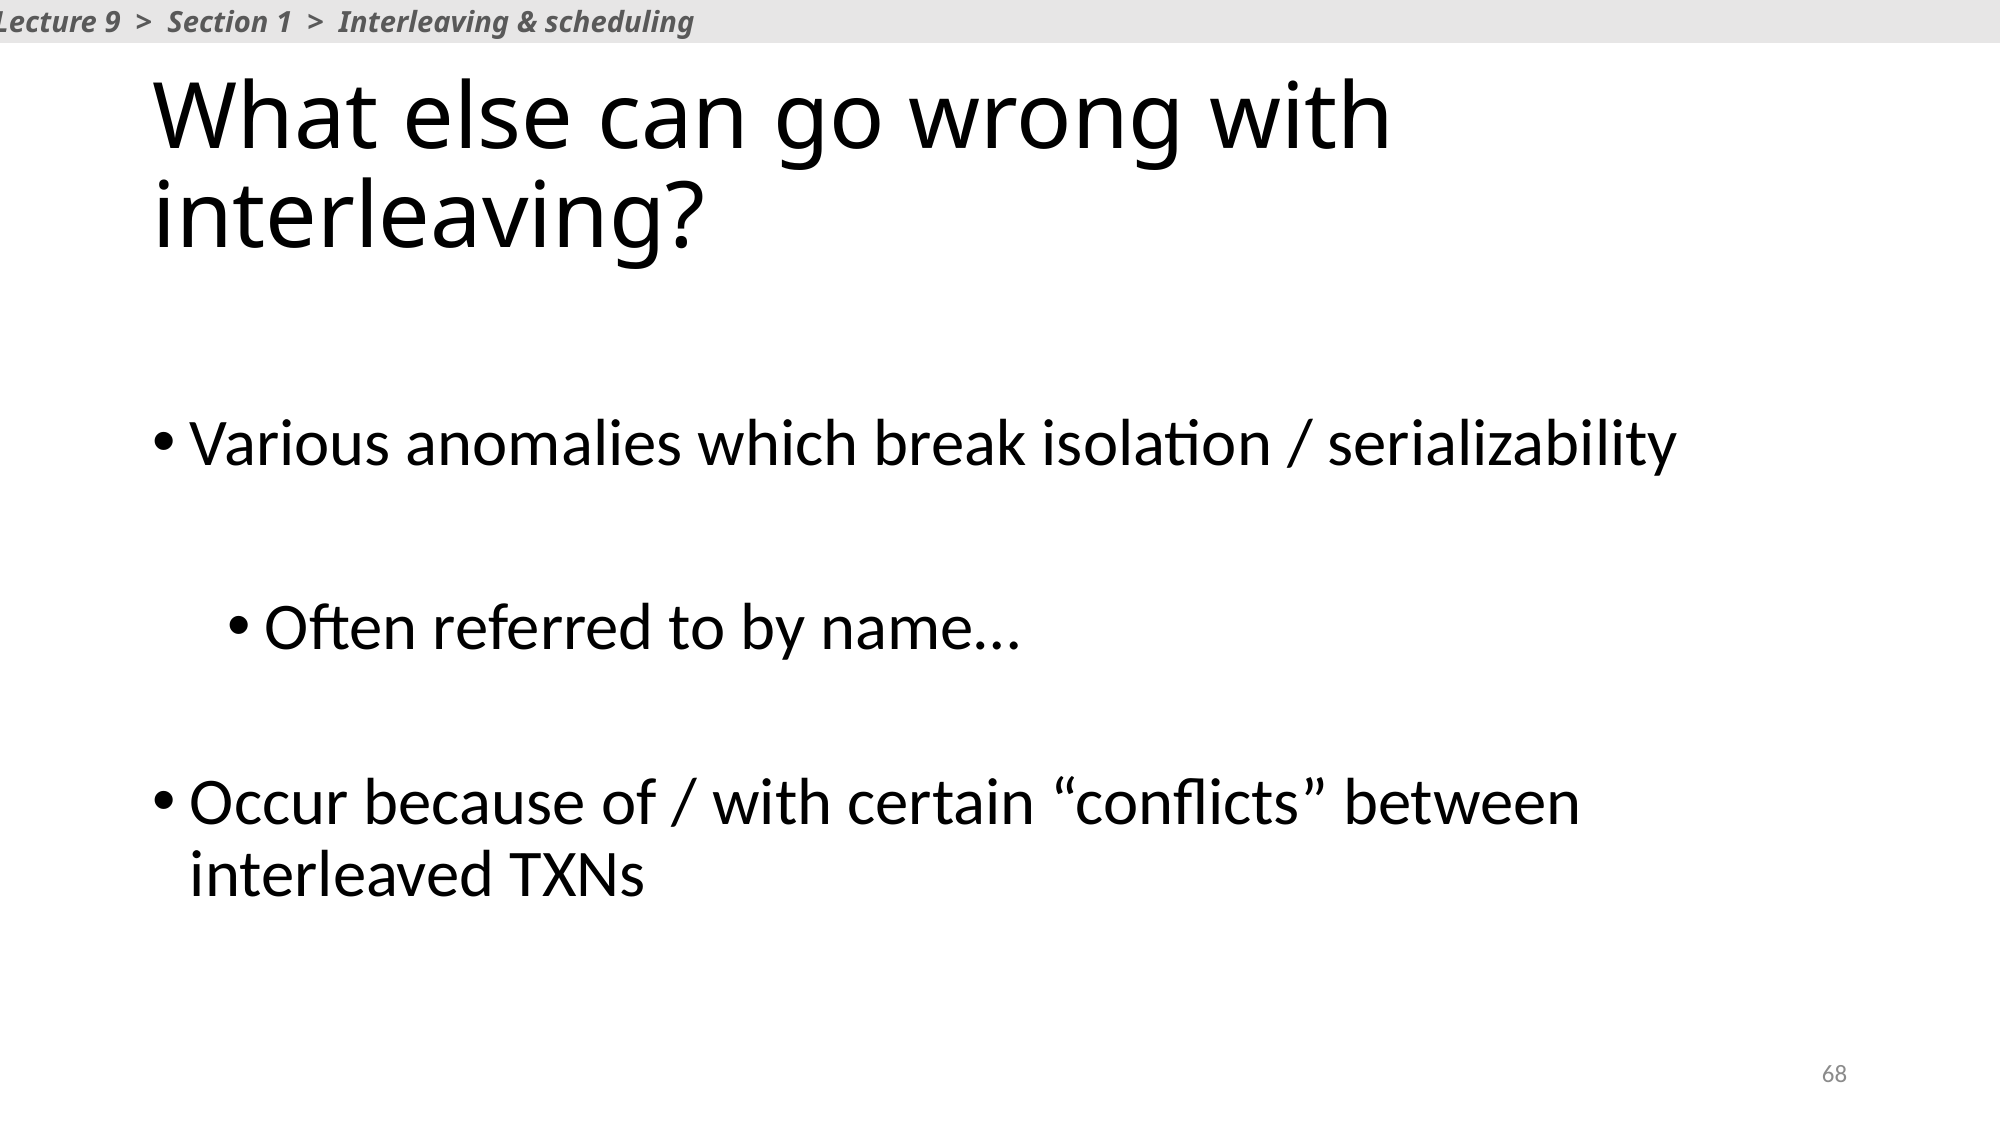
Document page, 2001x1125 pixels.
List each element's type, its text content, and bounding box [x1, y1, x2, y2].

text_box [0, 0, 2000, 47]
list Various anomalies which break isolation / serializability Often referred to by name… Occur because of / with certain “conflicts” between interleaved TXNs [137, 299, 1863, 1014]
slide_number 68 [1412, 1042, 1863, 1103]
title What else can go wrong with interleaving? [137, 59, 1863, 278]
